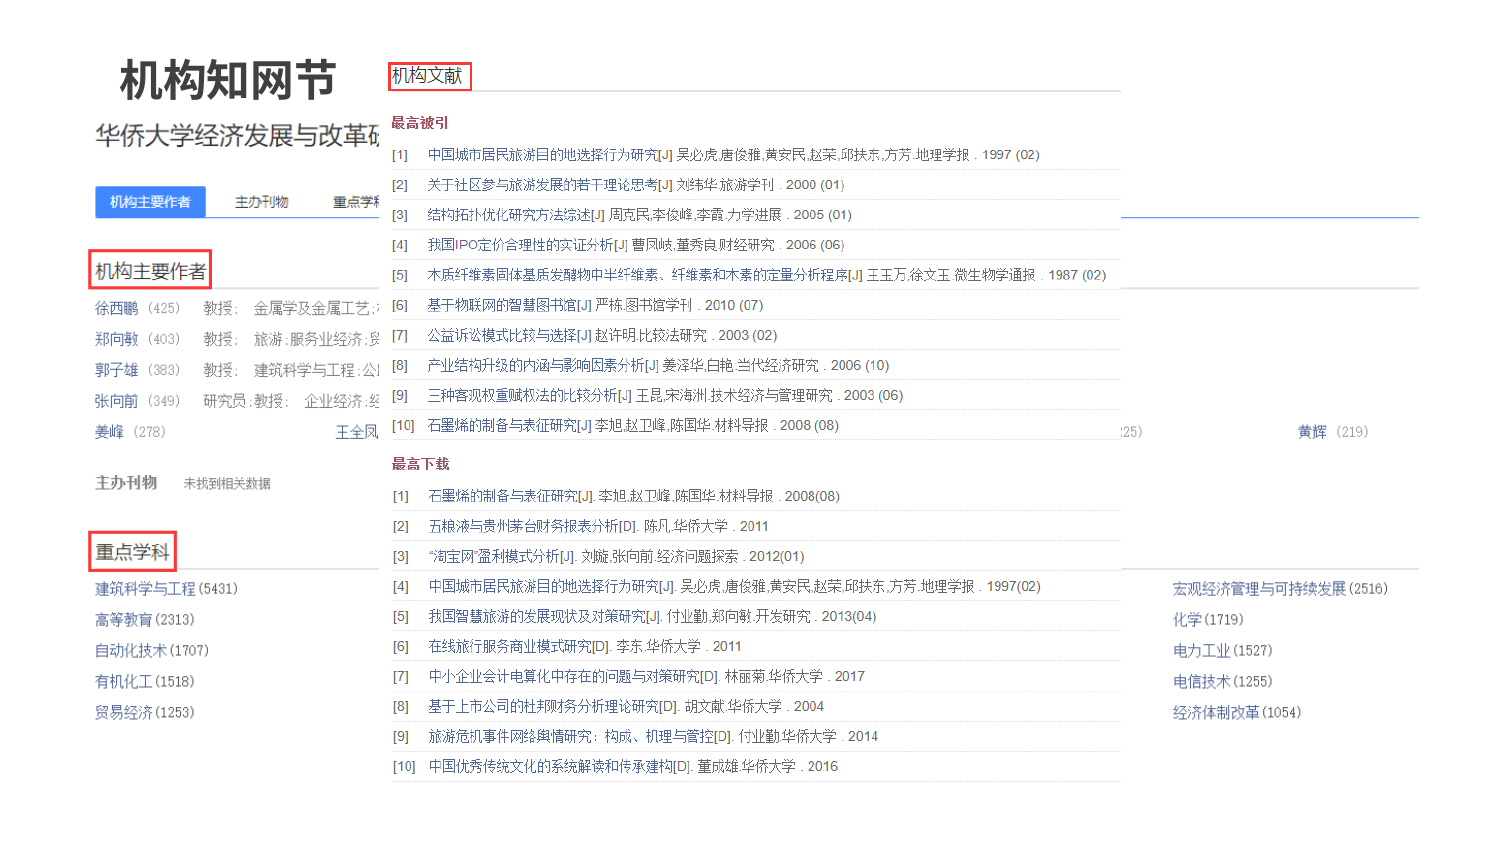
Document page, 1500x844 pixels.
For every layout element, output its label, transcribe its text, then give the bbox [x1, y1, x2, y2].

text_box 机构知网节 [104, 20, 379, 112]
picture [81, 58, 1419, 786]
